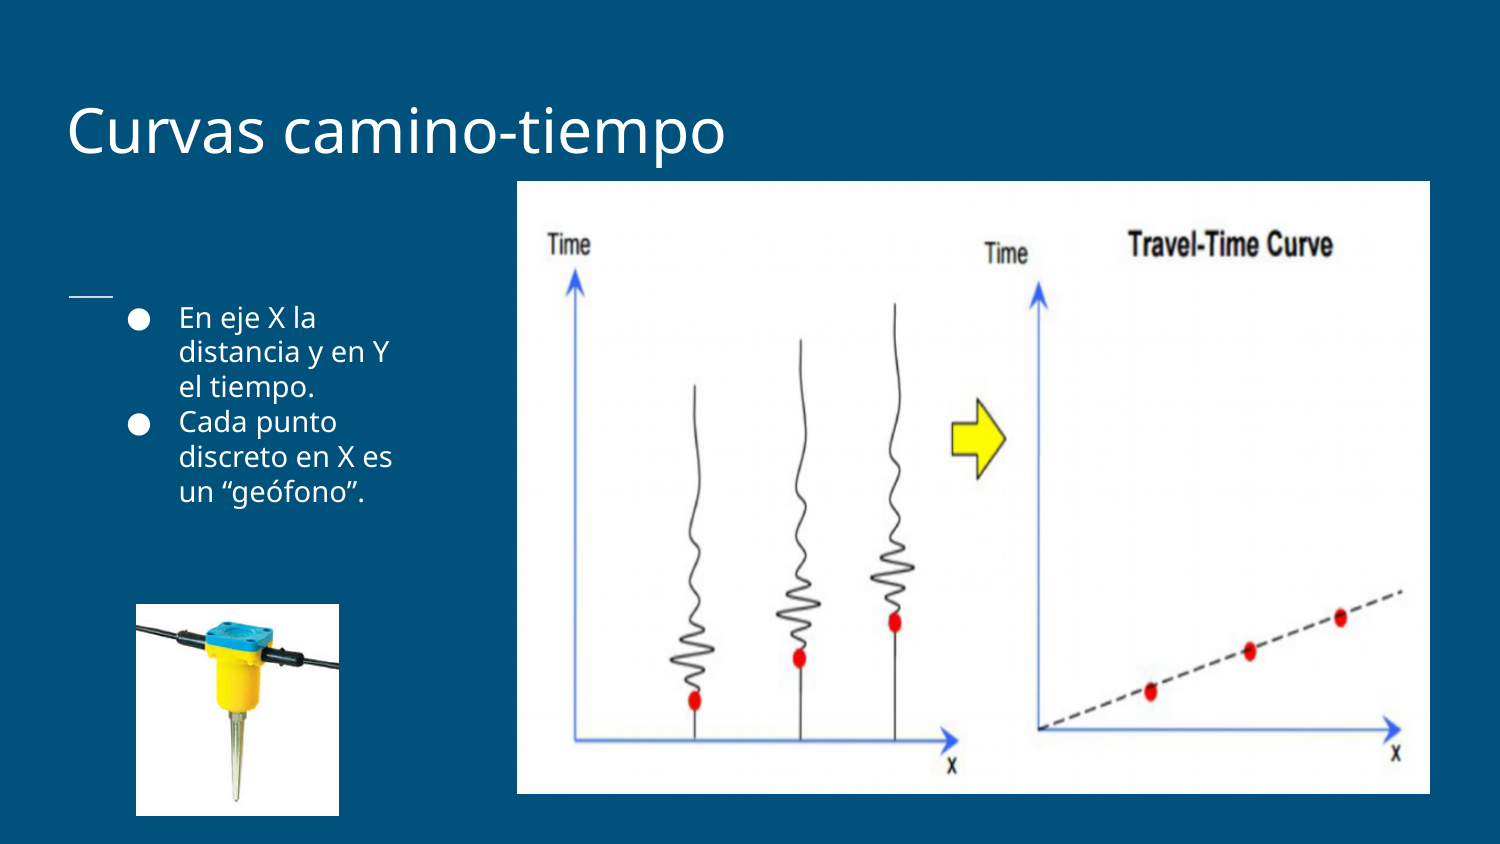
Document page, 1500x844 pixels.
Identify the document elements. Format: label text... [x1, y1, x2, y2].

picture [518, 182, 1429, 793]
title Curvas camino-tiempo [51, 61, 1449, 182]
picture [137, 605, 338, 815]
text_box En eje X la distancia y en Y el tiempo. Cada punto discreto en X es un “geófono”. [88, 283, 415, 560]
